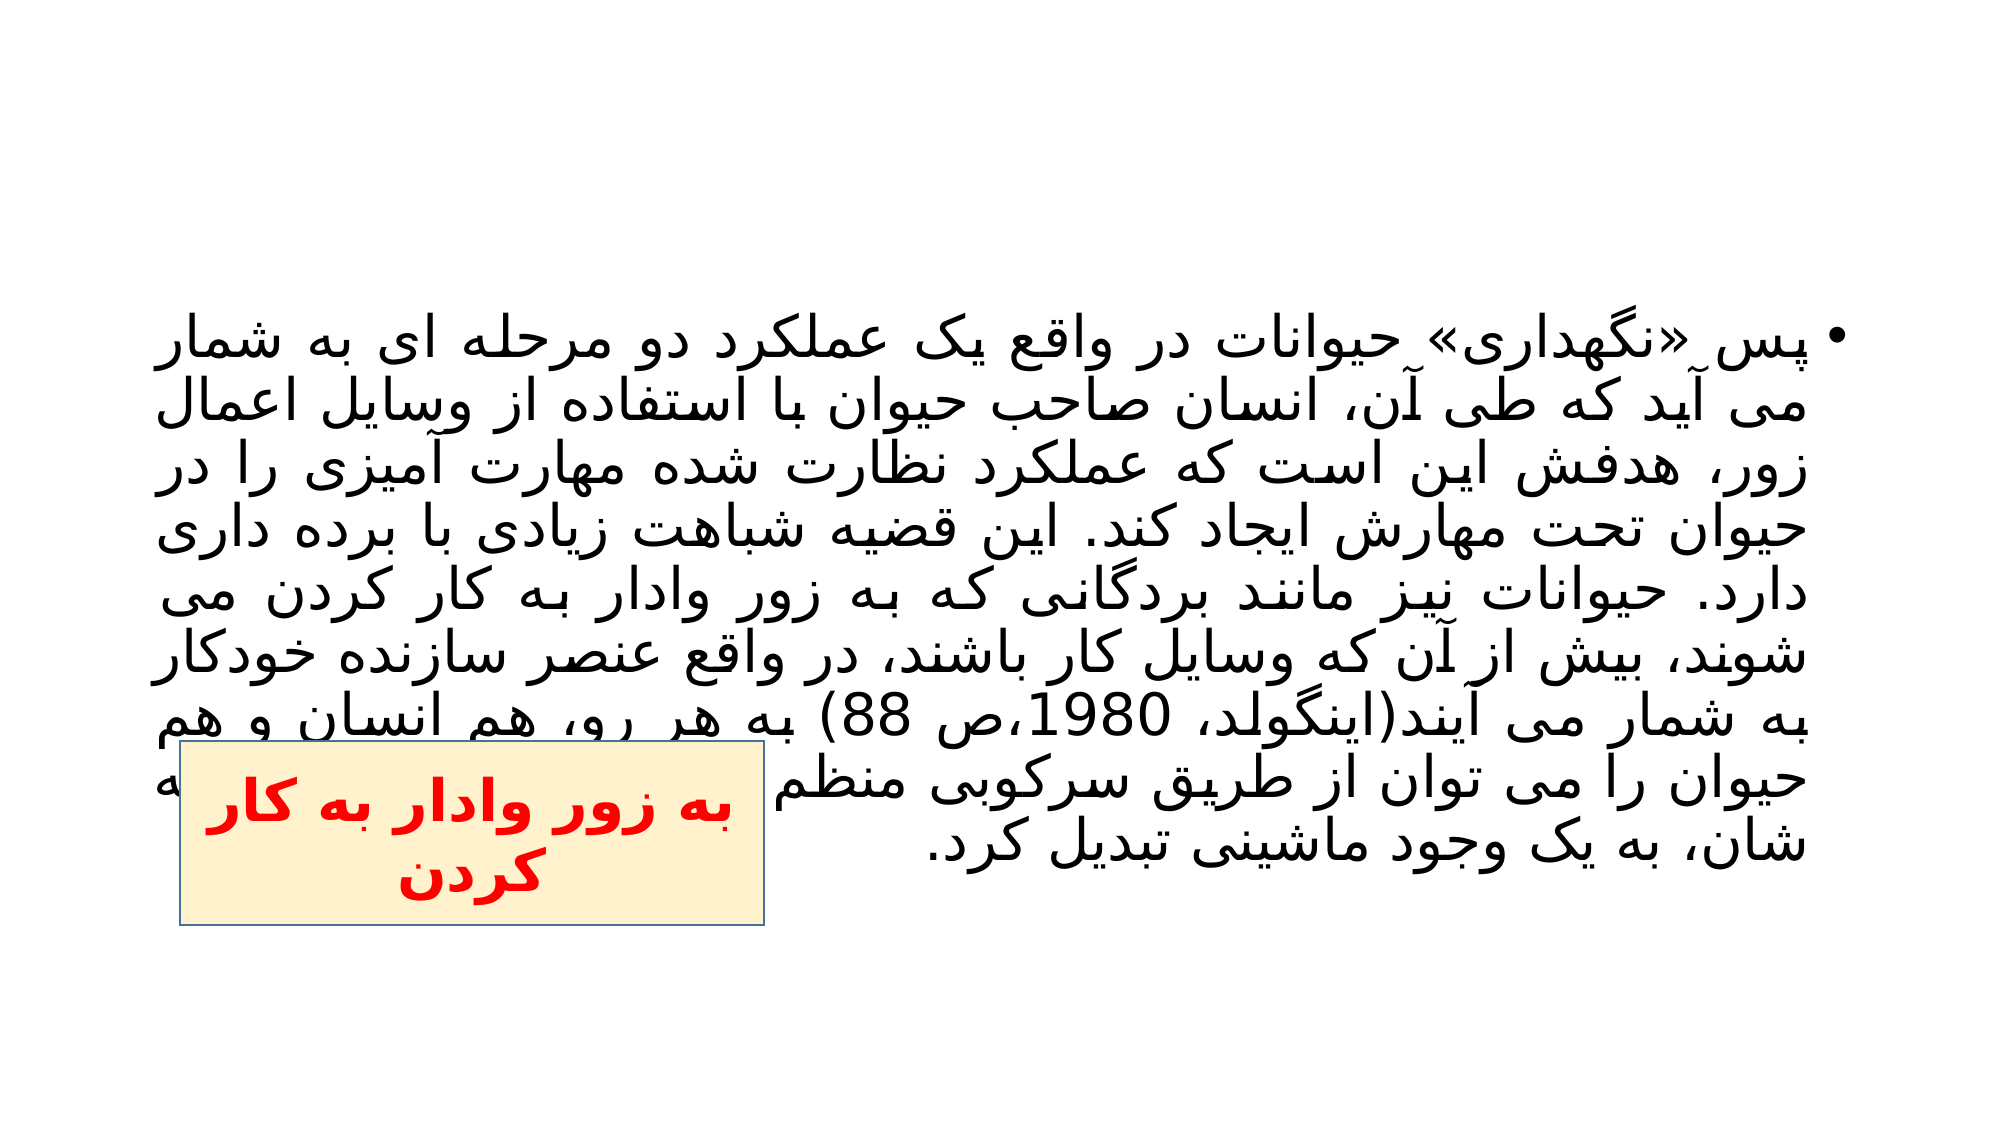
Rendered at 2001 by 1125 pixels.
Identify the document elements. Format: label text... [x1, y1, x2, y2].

text_box به زور وادار به کار کردن [179, 740, 765, 926]
list پس «نگهداری» حیوانات در واقع یک عملکرد دو مرحله ای به شمار می آید که طی آن، انسان صاحب حیوان با استفاده از وسایل اعمال زور، هدفش این است که عملکرد نظارت شده مهارت آمیزی را در حیوان تحت مهارش ایجاد کند. این قضیه شباهت زیادی با برده داری دارد. حیوانات نیز مانند بردگانی که به زور وادار به کار کردن می شوند، بیش از آن که وسایل کار باشند، در واقع عنصر سازنده خودکار به شمار می آیند(اینگولد، 1980،ص 88) به هر رو، هم انسان و هم حیوان را می توان از طریق سرکوبی منظم قدرت عمل خود مختارانه شان، به یک وجود ماشینی تبدیل کرد. [137, 299, 1863, 1014]
